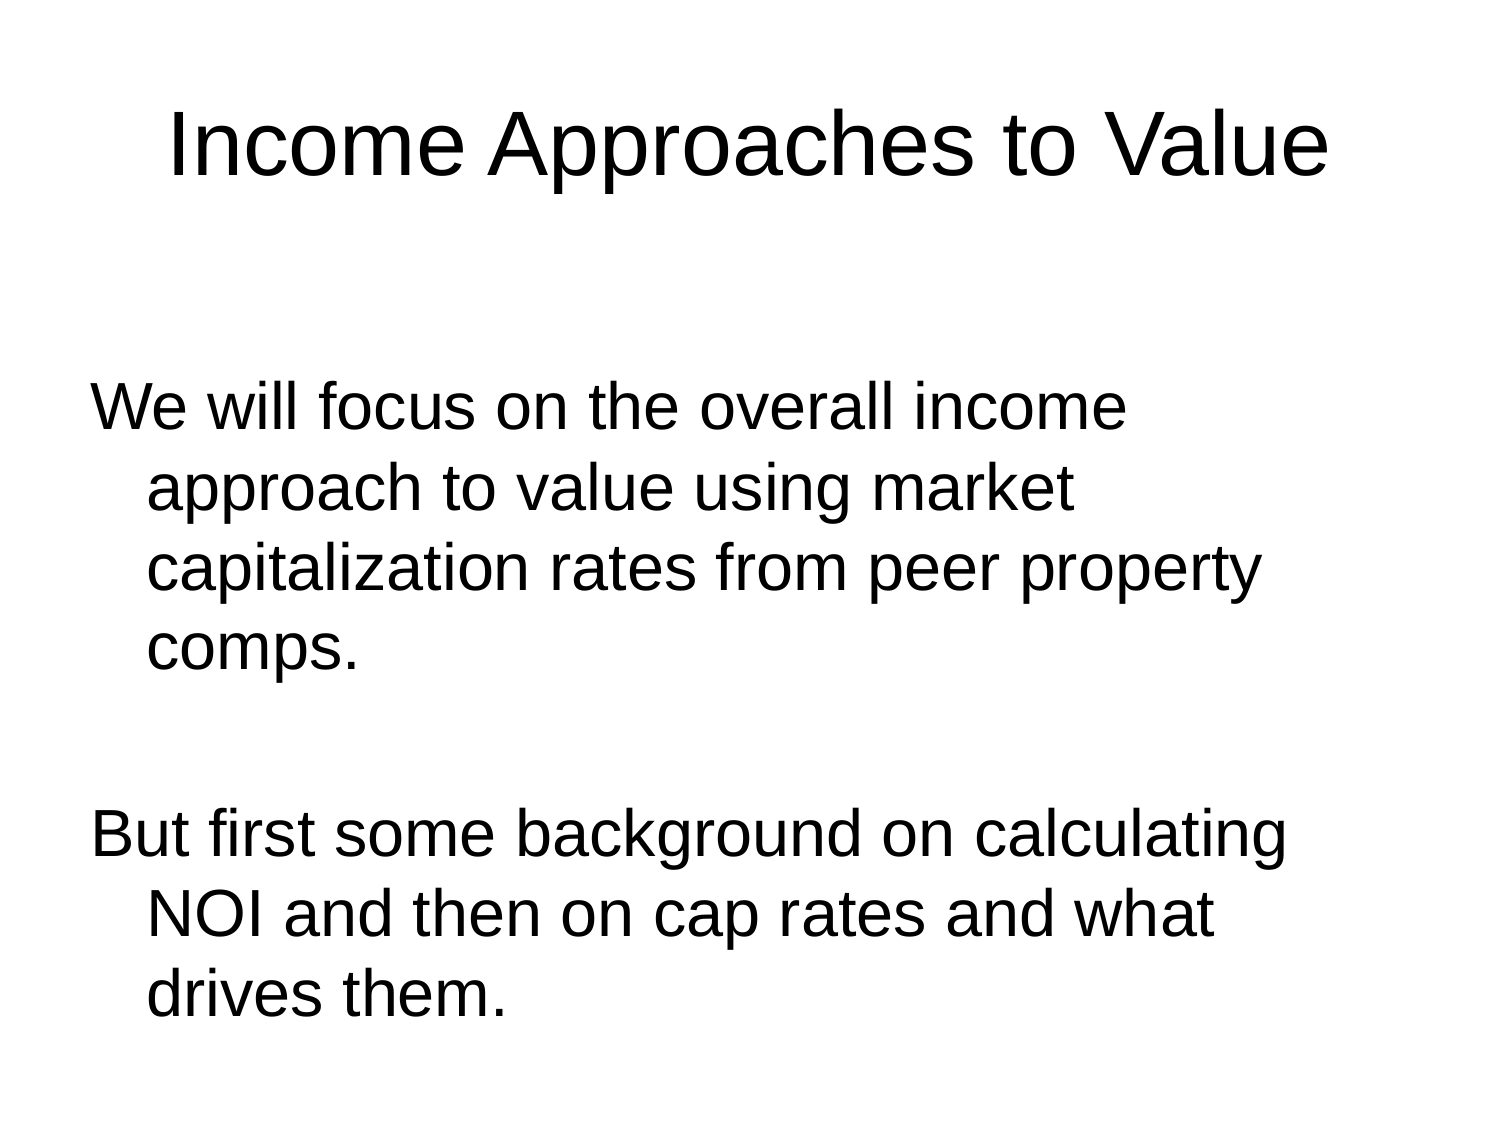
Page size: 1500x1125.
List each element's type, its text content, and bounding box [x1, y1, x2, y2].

list We will focus on the overall income approach to value using market capitalization rates from peer property comps. But first some background on calculating NOI and then on cap rates and what drives them. [75, 262, 1425, 1005]
title Income Approaches to Value [75, 45, 1425, 233]
